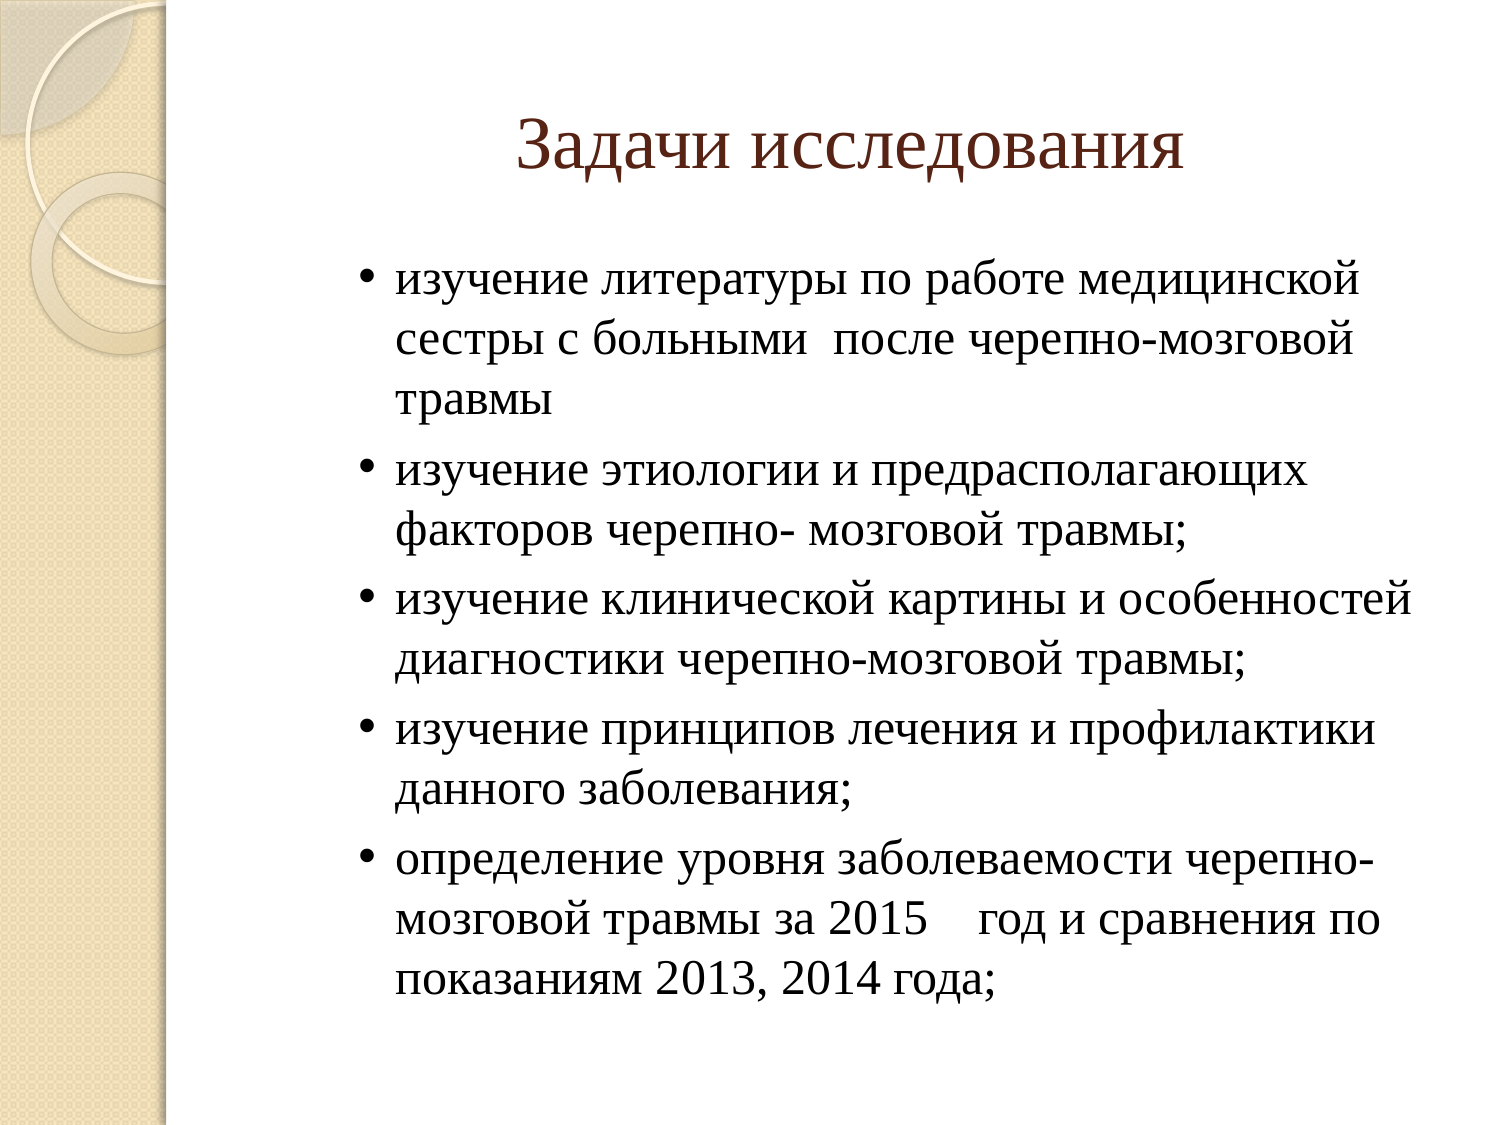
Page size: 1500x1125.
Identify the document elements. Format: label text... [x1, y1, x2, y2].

title Задачи исследования [235, 45, 1466, 233]
list изучение литературы по работе медицинской сестры с больными после черепно-мозговой травмы изучение этиологии и предрасполагающих факторов черепно- мозговой травмы; изучение клинической картины и особенностей диагностики черепно-мозговой травмы; изучение принципов лечения и профилактики данного заболевания; определение уровня заболеваемости черепно-мозговой травмы за 2015 год и сравнения по показаниям 2013, 2014 года; [235, 237, 1466, 1025]
